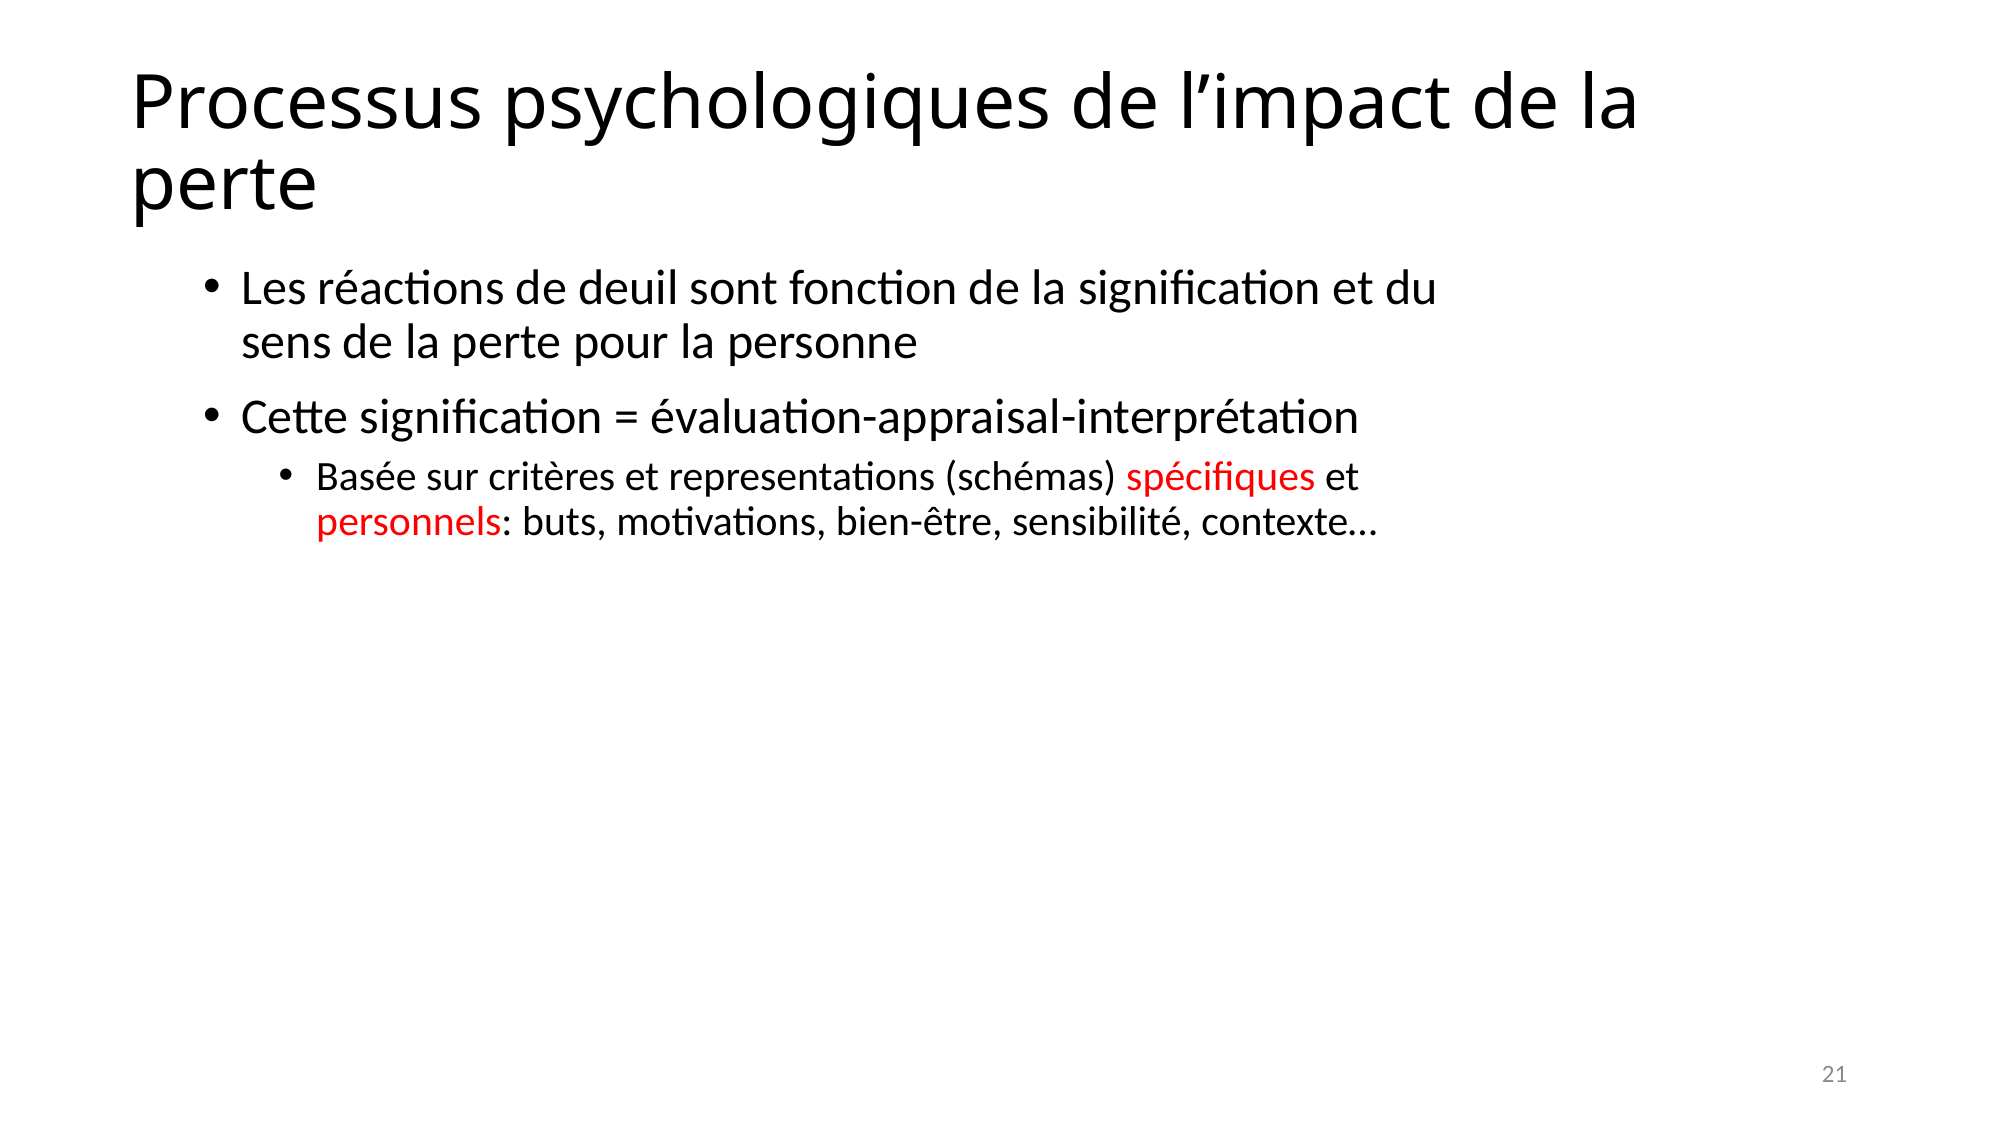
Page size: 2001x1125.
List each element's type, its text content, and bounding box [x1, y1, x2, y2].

list Les réactions de deuil sont fonction de la signification et du sens de la perte pour la personne Cette signification = évaluation-appraisal-interprétation Basée sur critères et representations (schémas) spécifiques et personnels: buts, motivations, bien-être, sensibilité, contexte… [188, 253, 1464, 985]
slide_number 21 [1412, 1042, 1863, 1103]
title Processus psychologiques de l’impact de la perte [115, 36, 1841, 254]
